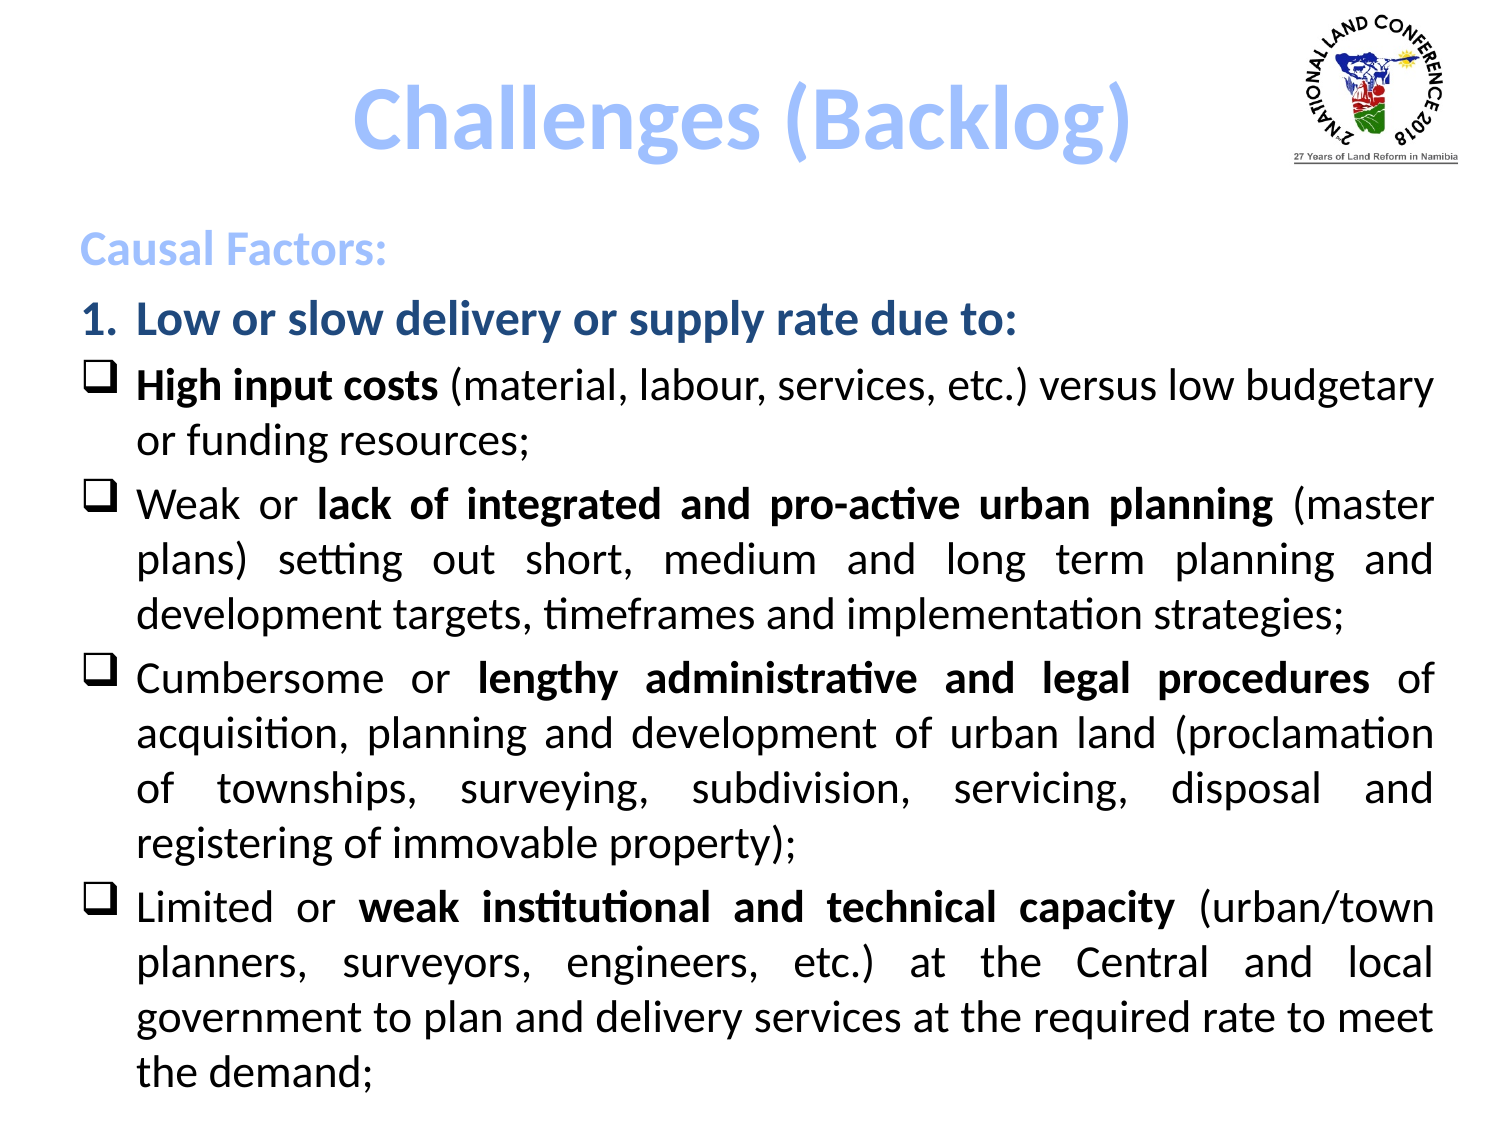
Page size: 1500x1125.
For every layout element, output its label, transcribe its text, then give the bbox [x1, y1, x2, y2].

picture [1251, 1, 1500, 177]
list Causal Factors: Low or slow delivery or supply rate due to: High input costs (material, labour, services, etc.) versus low budgetary or funding resources; Weak or lack of integrated and pro-active urban planning (master plans) setting out short, medium and long term planning and development targets, timeframes and implementation strategies; Cumbersome or lengthy administrative and legal procedures of acquisition, planning and development of urban land (proclamation of townships, surveying, subdivision, servicing, disposal and registering of immovable property); Limited or weak institutional and technical capacity (urban/town planners, surveyors, engineers, etc.) at the Central and local government to plan and delivery services at the required rate to meet the demand; [64, 208, 1451, 1094]
title Challenges (Backlog) [171, 19, 1317, 207]
